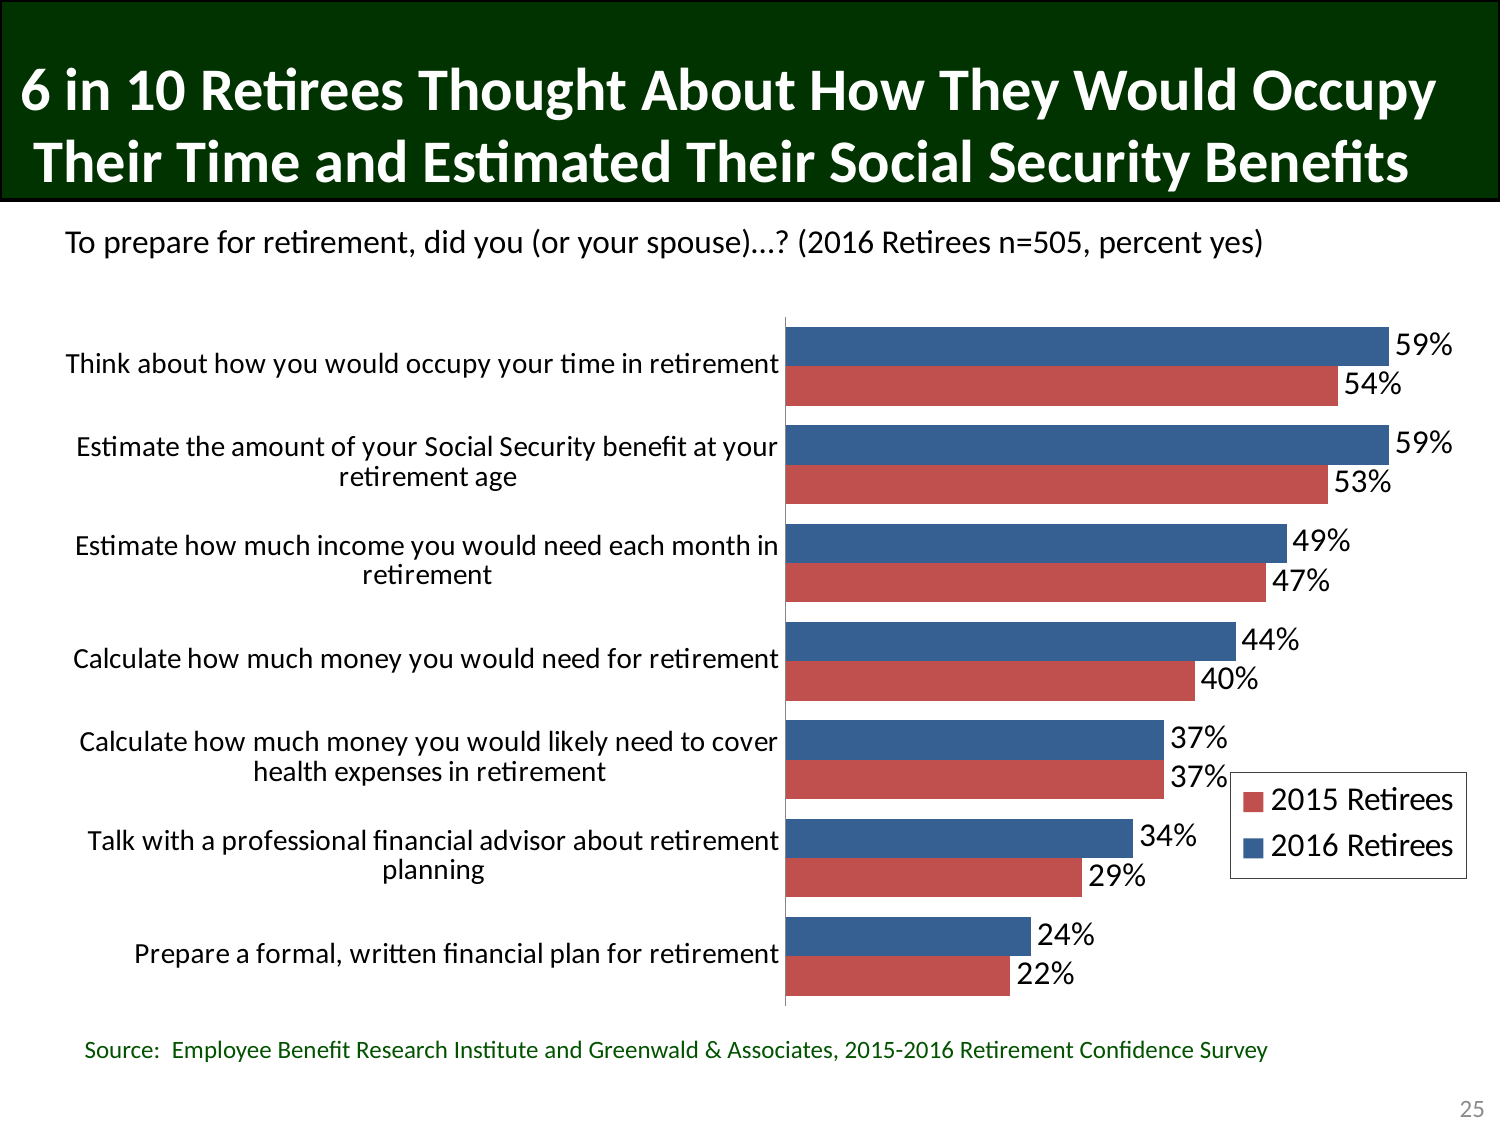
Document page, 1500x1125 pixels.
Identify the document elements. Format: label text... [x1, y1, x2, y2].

title 6 in 10 Retirees Thought About How They Would Occupy Their Time and Estimated Their Social Security Benefits [0, 45, 1460, 200]
slide_number 25 [1149, 1090, 1500, 1125]
chart [62, 286, 1500, 1026]
text_box Source: Employee Benefit Research Institute and Greenwald & Associates, 2015-2016 Retirement Confidence Survey [69, 1034, 1286, 1071]
list To prepare for retirement, did you (or your spouse)…? (2016 Retirees n=505, percent yes) [50, 212, 1450, 325]
